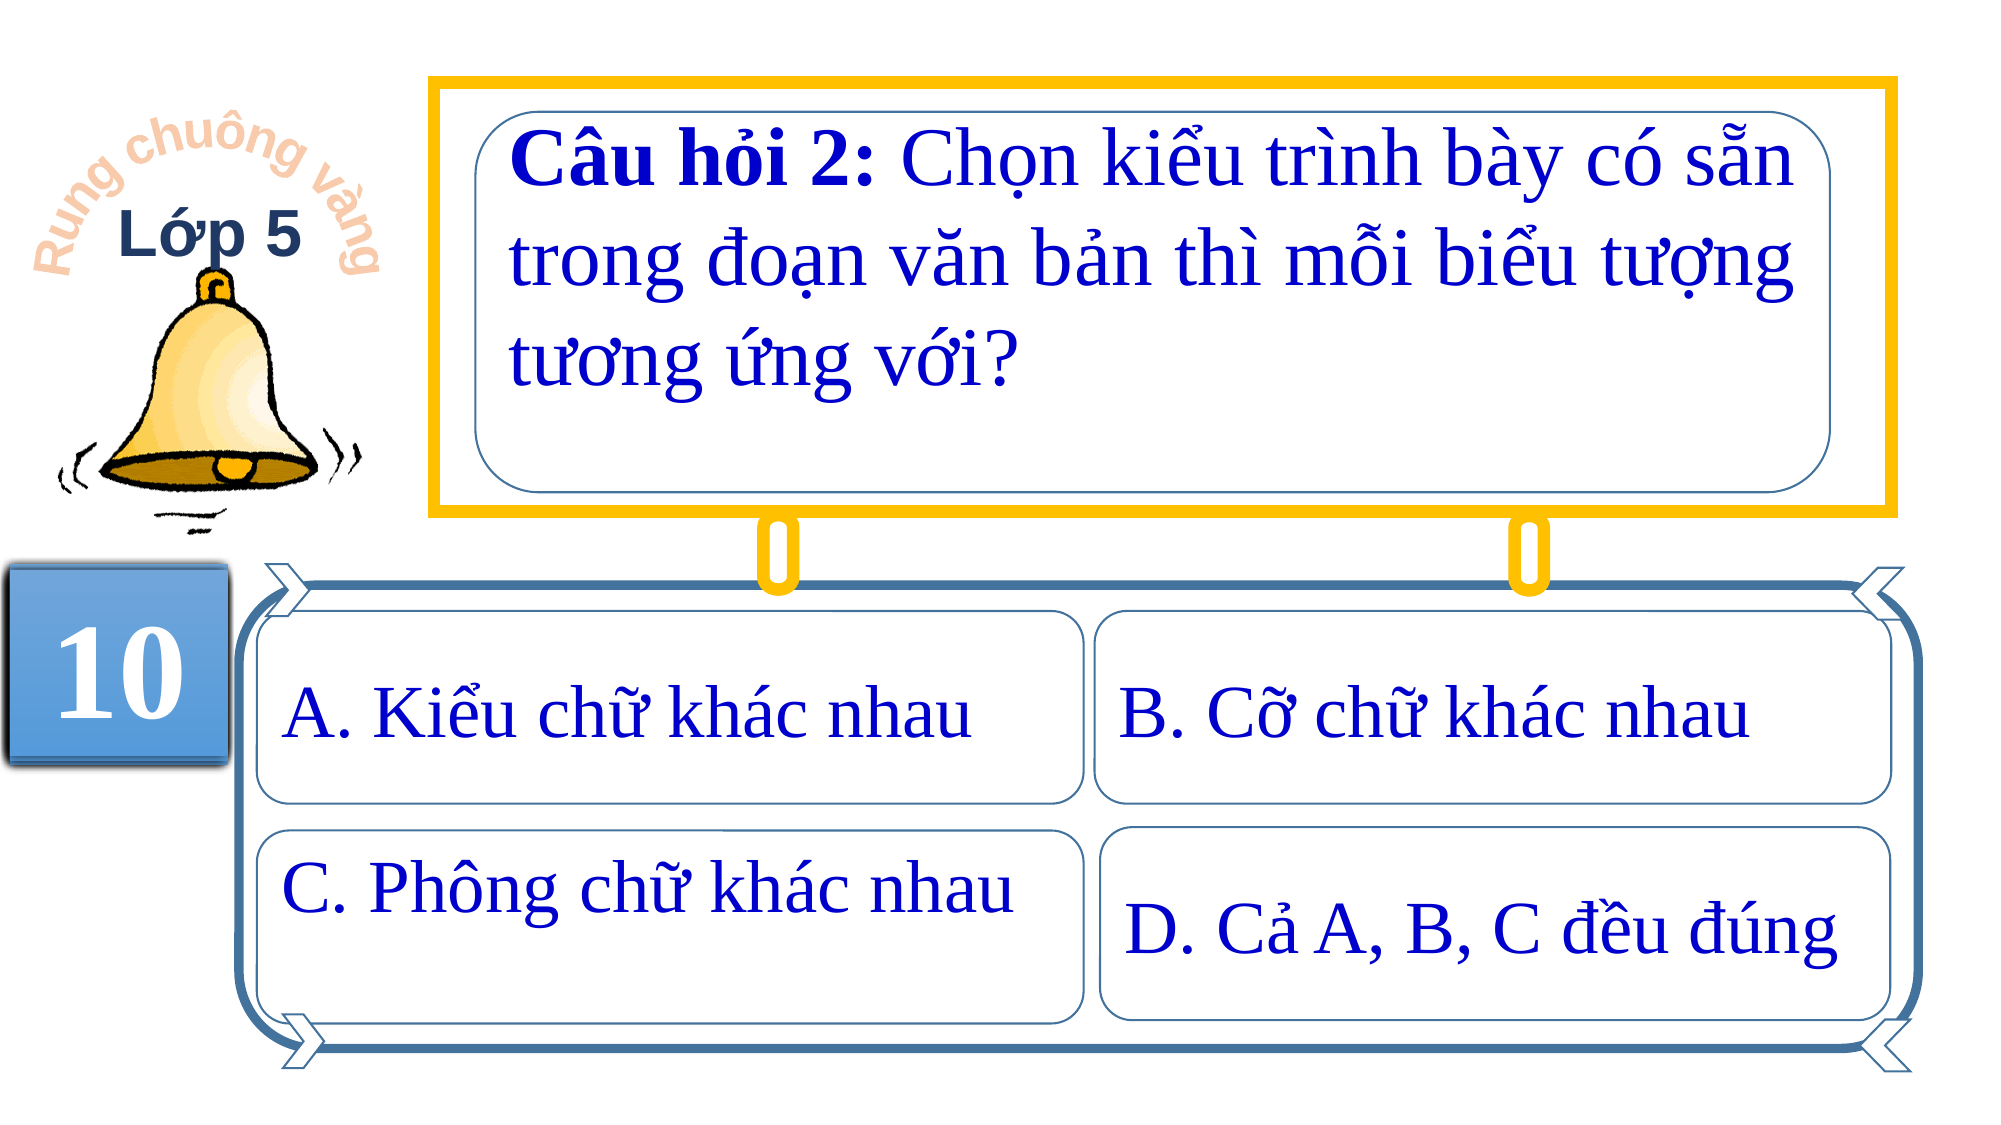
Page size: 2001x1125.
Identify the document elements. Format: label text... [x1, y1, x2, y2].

text_box A. Kiểu chữ khác nhau [255, 609, 1085, 805]
text_box 10 [9, 570, 228, 756]
picture [0, 246, 473, 555]
text_box [762, 514, 795, 591]
text_box [1858, 1018, 1913, 1073]
text_box C. Phông chữ khác nhau [255, 829, 1085, 1025]
text_box Câu hỏi 2: Chọn kiểu trình bày có sẵn trong đoạn văn bản thì mỗi biểu tượng tương ứng với? [474, 110, 1831, 494]
text_box [280, 1013, 326, 1070]
text_box Lớp 5 [86, 181, 335, 246]
text_box B. Cỡ chữ khác nhau [1093, 609, 1893, 805]
text_box [1850, 566, 1906, 621]
text_box [264, 563, 311, 618]
text_box [237, 584, 1920, 1050]
text_box [433, 82, 1892, 513]
text_box [1513, 514, 1545, 592]
text_box D. Cả A, B, C đều đúng [1098, 826, 1892, 1022]
